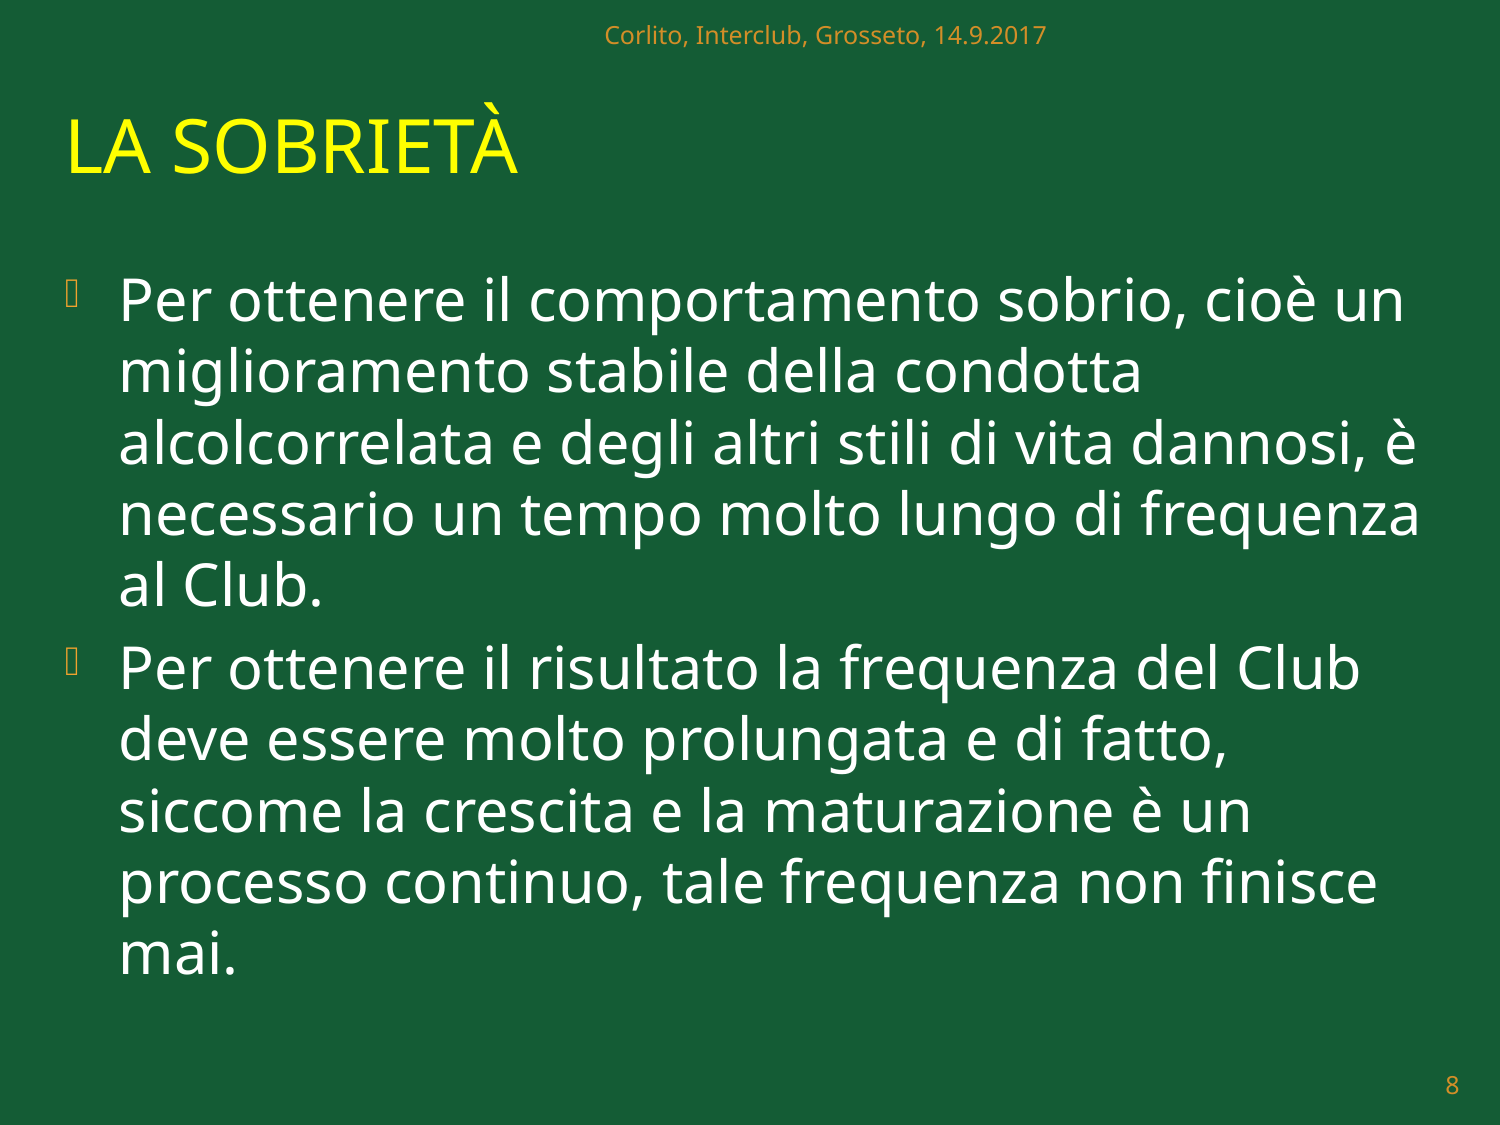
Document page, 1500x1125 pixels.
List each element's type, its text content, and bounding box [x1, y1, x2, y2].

slide_number 8 [1350, 1061, 1475, 1103]
footer Corlito, Interclub, Grosseto, 14.9.2017 [587, 12, 1063, 60]
list Per ottenere il comportamento sobrio, cioè un miglioramento stabile della condotta alcolcorrelata e degli altri stili di vita dannosi, è necessario un tempo molto lungo di frequenza al Club. Per ottenere il risultato la frequenza del Club deve essere molto prolungata e di fatto, siccome la crescita e la maturazione è un processo continuo, tale frequenza non finisce mai. [50, 254, 1475, 998]
title LA SOBRIETà [50, 75, 1475, 213]
